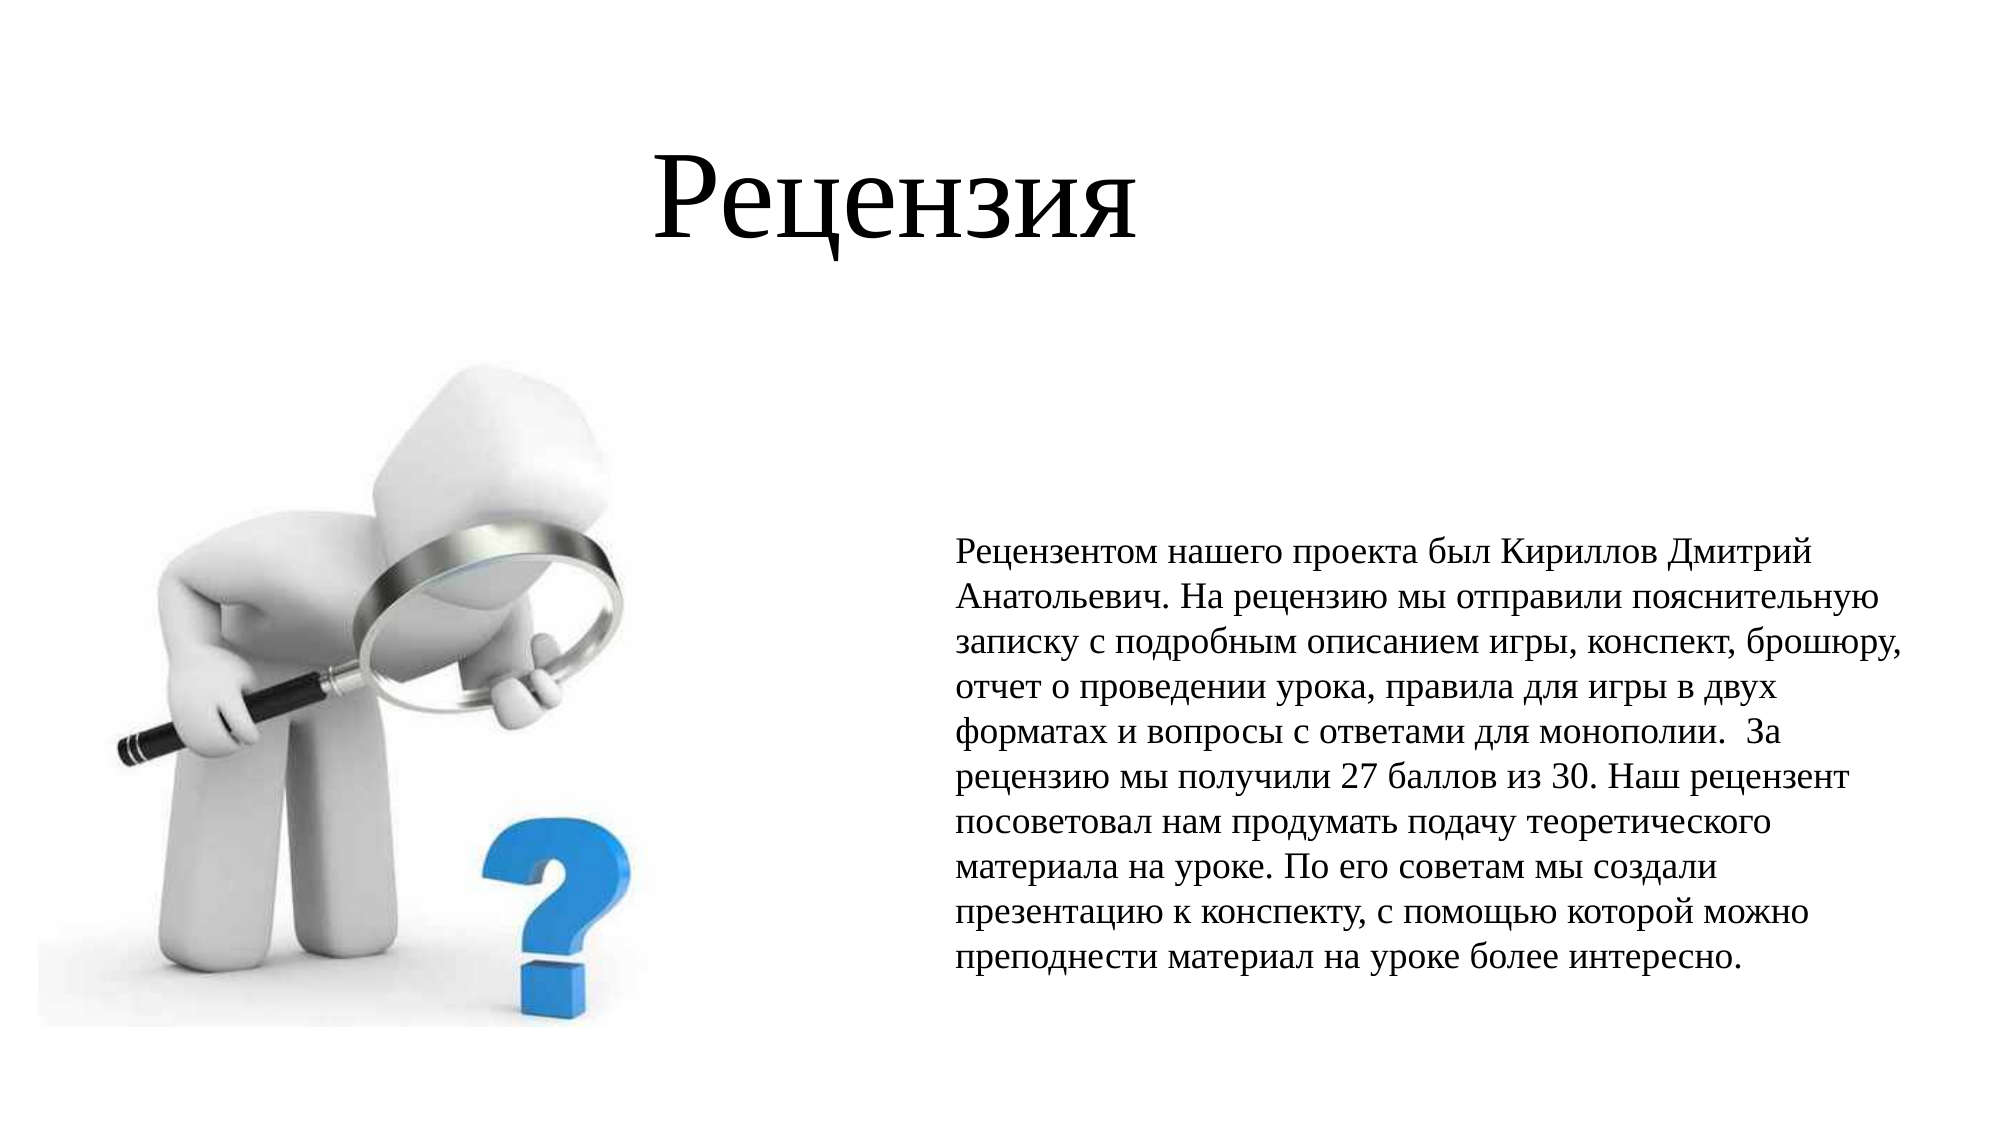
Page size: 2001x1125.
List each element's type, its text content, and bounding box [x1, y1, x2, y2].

picture [38, 350, 941, 1028]
text_box Рецензия [637, 105, 2000, 271]
text_box Рецензентом нашего проекта был Кириллов Дмитрий Анатольевич. На рецензию мы отправили пояснительную записку с подробным описанием игры, конспект, брошюру, отчет о проведении урока, правила для игры в двух форматах и вопросы с ответами для монополии. За рецензию мы получили 27 баллов из 30. Наш рецензент посоветовал нам продумать подачу теоретического материала на уроке. По его советам мы создали презентацию к конспекту, с помощью которой можно преподнести материал на уроке более интересно. [941, 518, 1941, 984]
